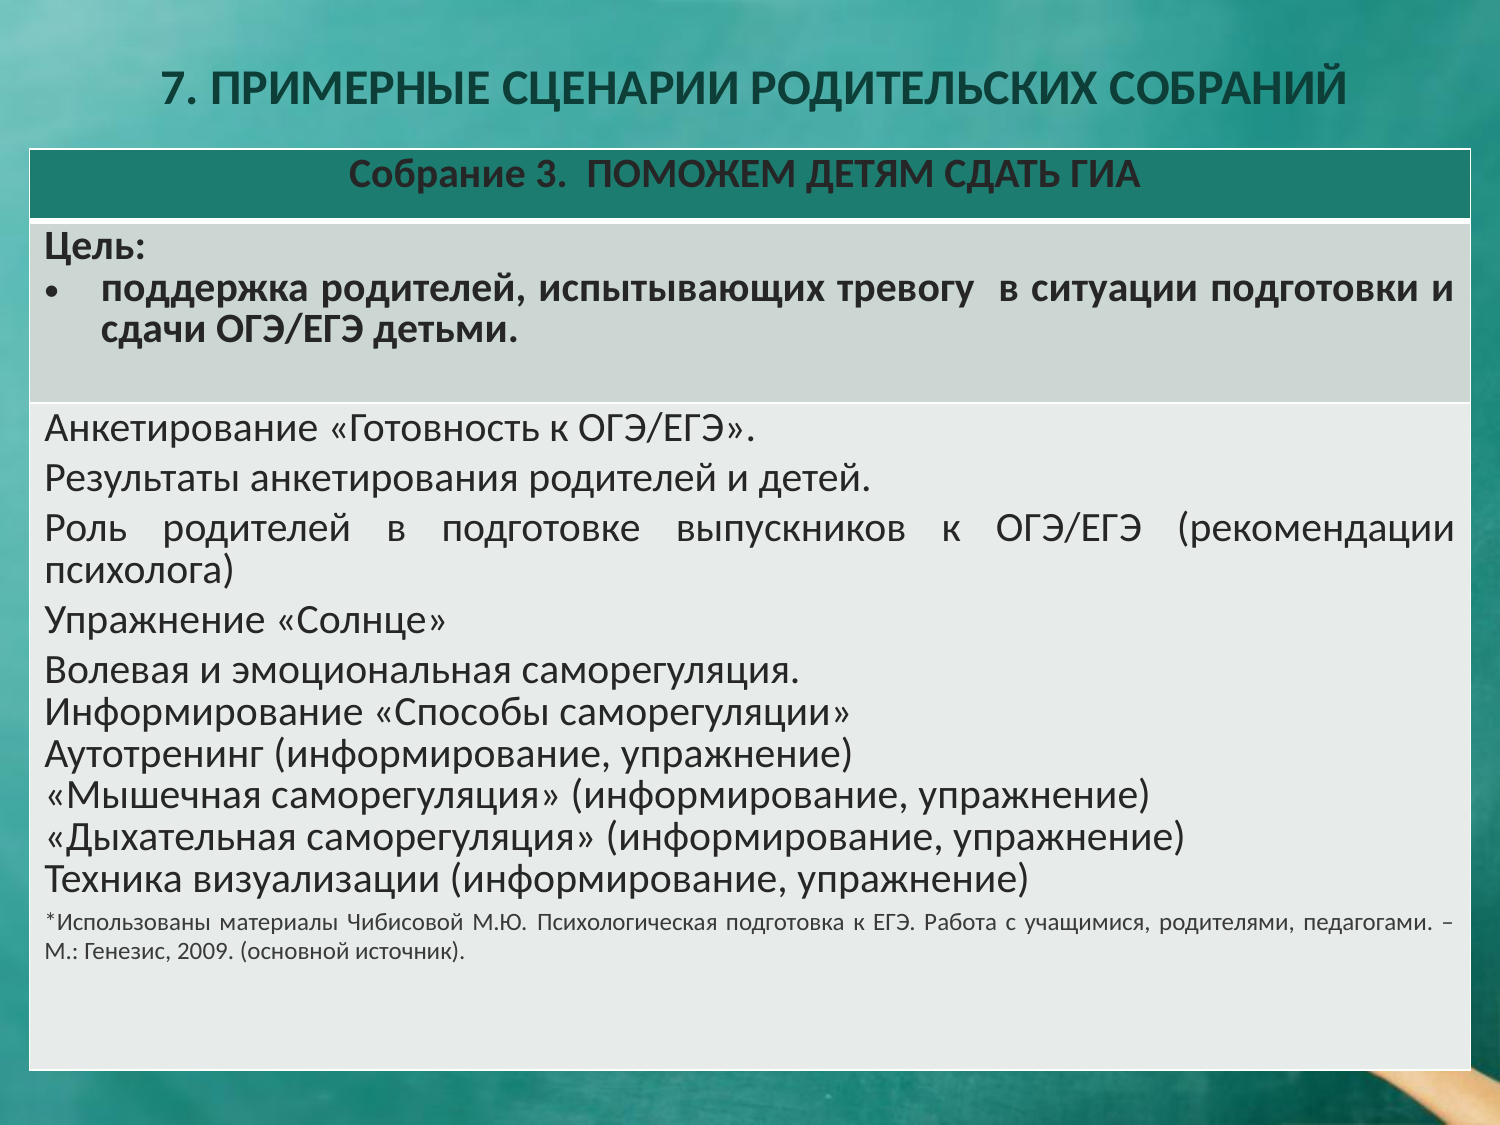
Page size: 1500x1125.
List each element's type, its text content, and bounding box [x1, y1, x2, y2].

table_header Собрание 3. ПОМОЖЕМ ДЕТЯМ СДАТЬ ГИА [30, 150, 1470, 218]
table_cell Анкетирование «Готовность к ОГЭ/ЕГЭ». Результаты анкетирования родителей и детей. Роль родителей в подготовке выпускников к ОГЭ/ЕГЭ (рекомендации психолога) Упражнение «Солнце» Волевая и эмоциональная саморегуляция. Информирование «Способы саморегуляции» Аутотренинг (информирование, упражнение) «Мышечная саморегуляция» (информирование, упражнение) «Дыхательная саморегуляция» (информирование, упражнение) Техника визуализации (информирование, упражнение) *Использованы материалы Чибисовой М.Ю. Психологическая подготовка к ЕГЭ. Работа с учащимися, родителями, педагогами. – М.: Генезис, 2009. (основной источник). [30, 404, 1470, 1069]
title 7. ПРИМЕРНЫЕ СЦЕНАРИИ РОДИТЕЛЬСКИХ СОБРАНИЙ [39, 30, 1471, 138]
table_cell Цель: поддержка родителей, испытывающих тревогу в ситуации подготовки и сдачи ОГЭ/ЕГЭ детьми. [30, 224, 1470, 402]
picture [0, 0, 1500, 1125]
